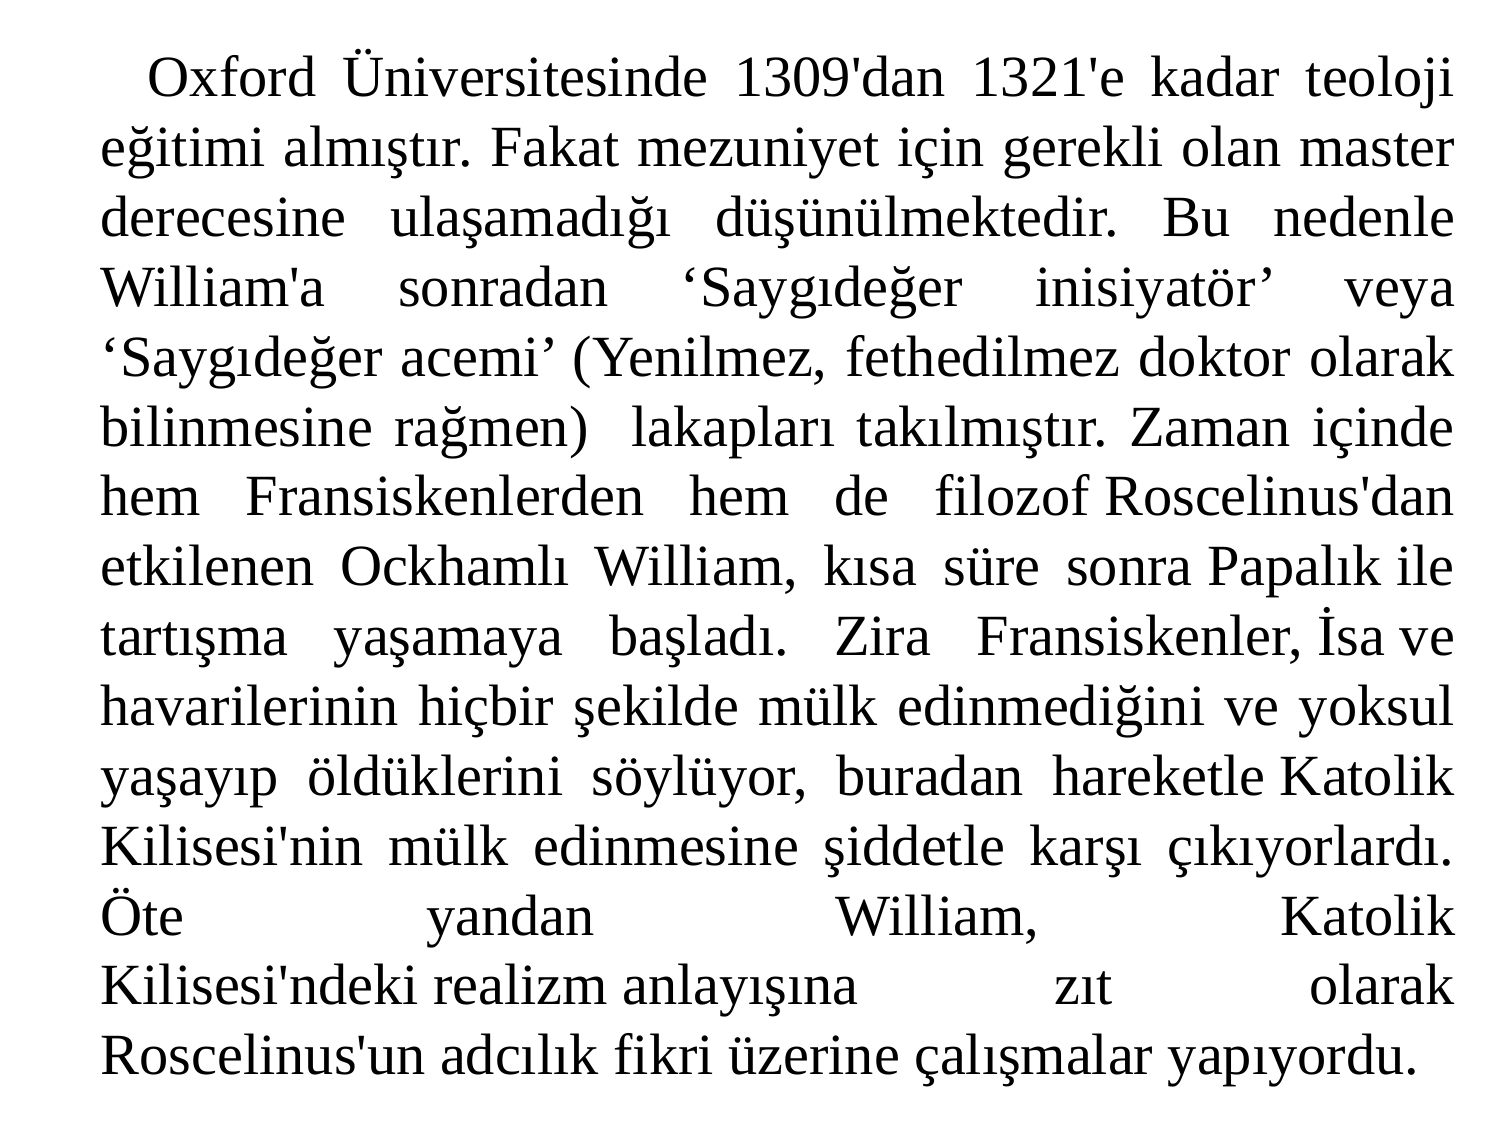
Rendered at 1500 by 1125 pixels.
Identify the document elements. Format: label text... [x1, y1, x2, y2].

list Oxford Üniversitesinde 1309'dan 1321'e kadar teoloji eğitimi almıştır. Fakat mezuniyet için gerekli olan master derecesine ulaşamadığı düşünülmektedir. Bu nedenle William'a sonradan ‘Saygıdeğer inisiyatör’ veya ‘Saygıdeğer acemi’ (Yenilmez, fethedilmez doktor olarak bilinmesine rağmen) lakapları takılmıştır. Zaman içinde hem Fransiskenlerden hem de filozof Roscelinus'dan etkilenen Ockhamlı William, kısa süre sonra Papalık ile tartışma yaşamaya başladı. Zira Fransiskenler, İsa ve havarilerinin hiçbir şekilde mülk edinmediğini ve yoksul yaşayıp öldüklerini söylüyor, buradan hareketle Katolik Kilisesi'nin mülk edinmesine şiddetle karşı çıkıyorlardı. Öte yandan William, Katolik Kilisesi'ndeki realizm anlayışına zıt olarak Roscelinus'un adcılık fikri üzerine çalışmalar yapıyordu. [29, 30, 1471, 1094]
